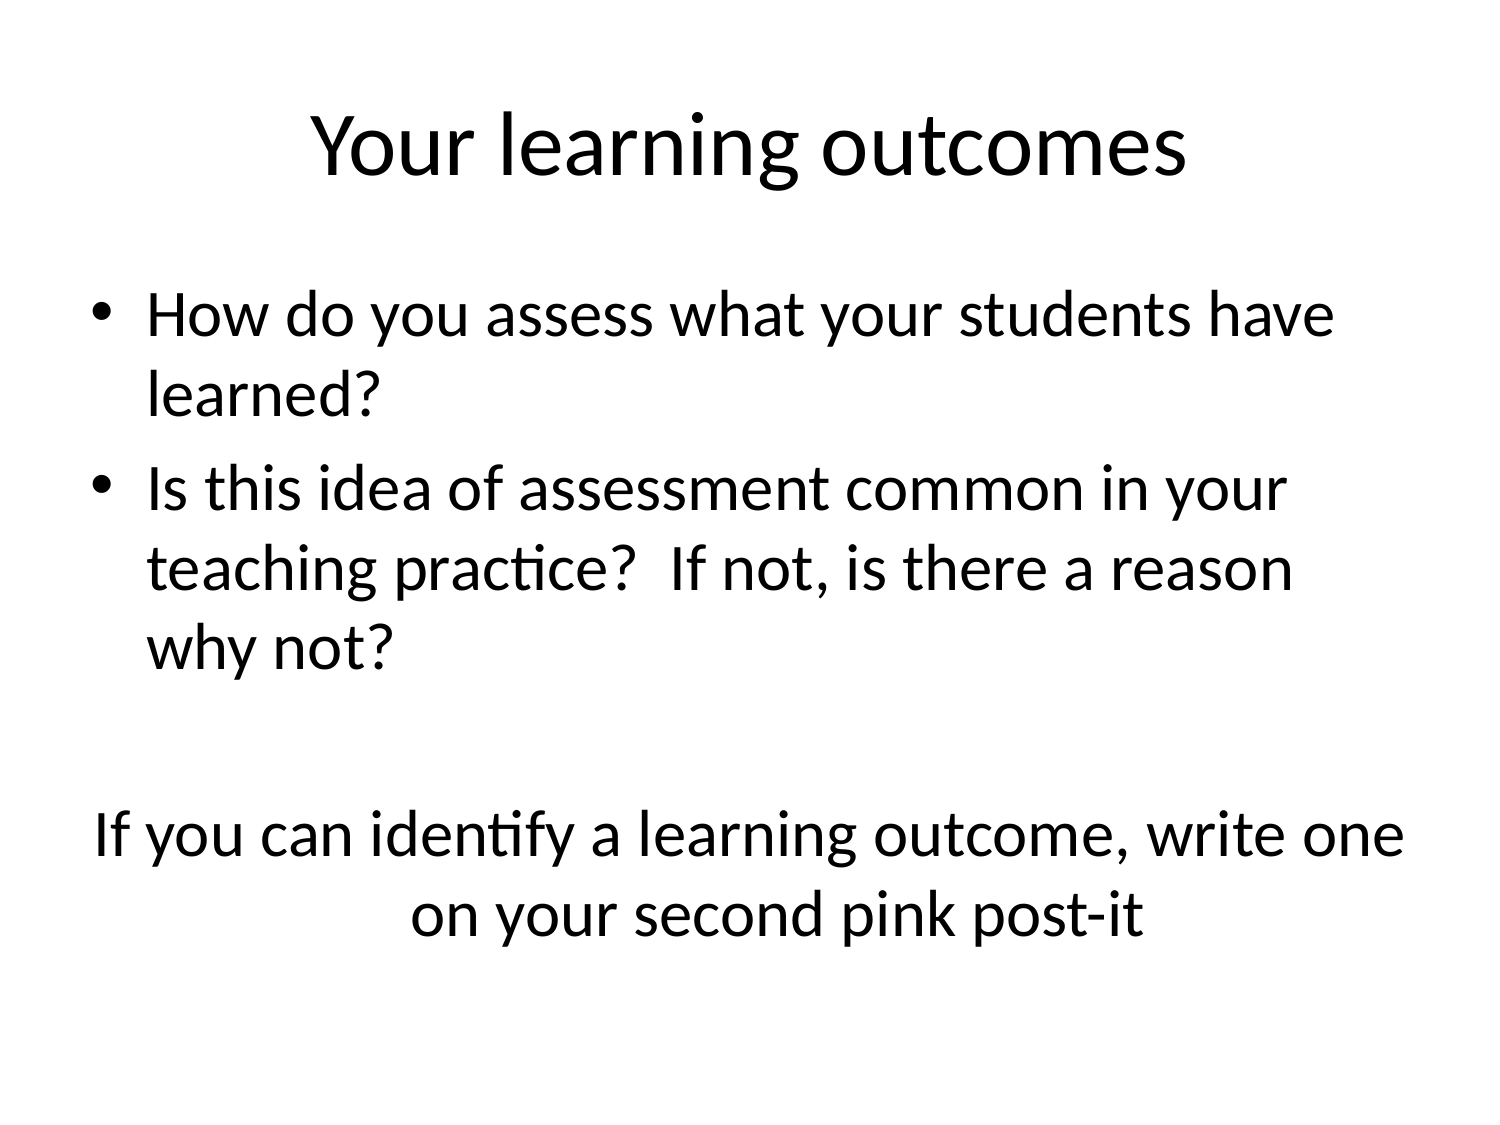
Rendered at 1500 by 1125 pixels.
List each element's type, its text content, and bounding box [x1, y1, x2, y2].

title Your learning outcomes [75, 45, 1425, 233]
list How do you assess what your students have learned? Is this idea of assessment common in your teaching practice? If not, is there a reason why not? If you can identify a learning outcome, write one on your second pink post-it [75, 262, 1425, 1005]
